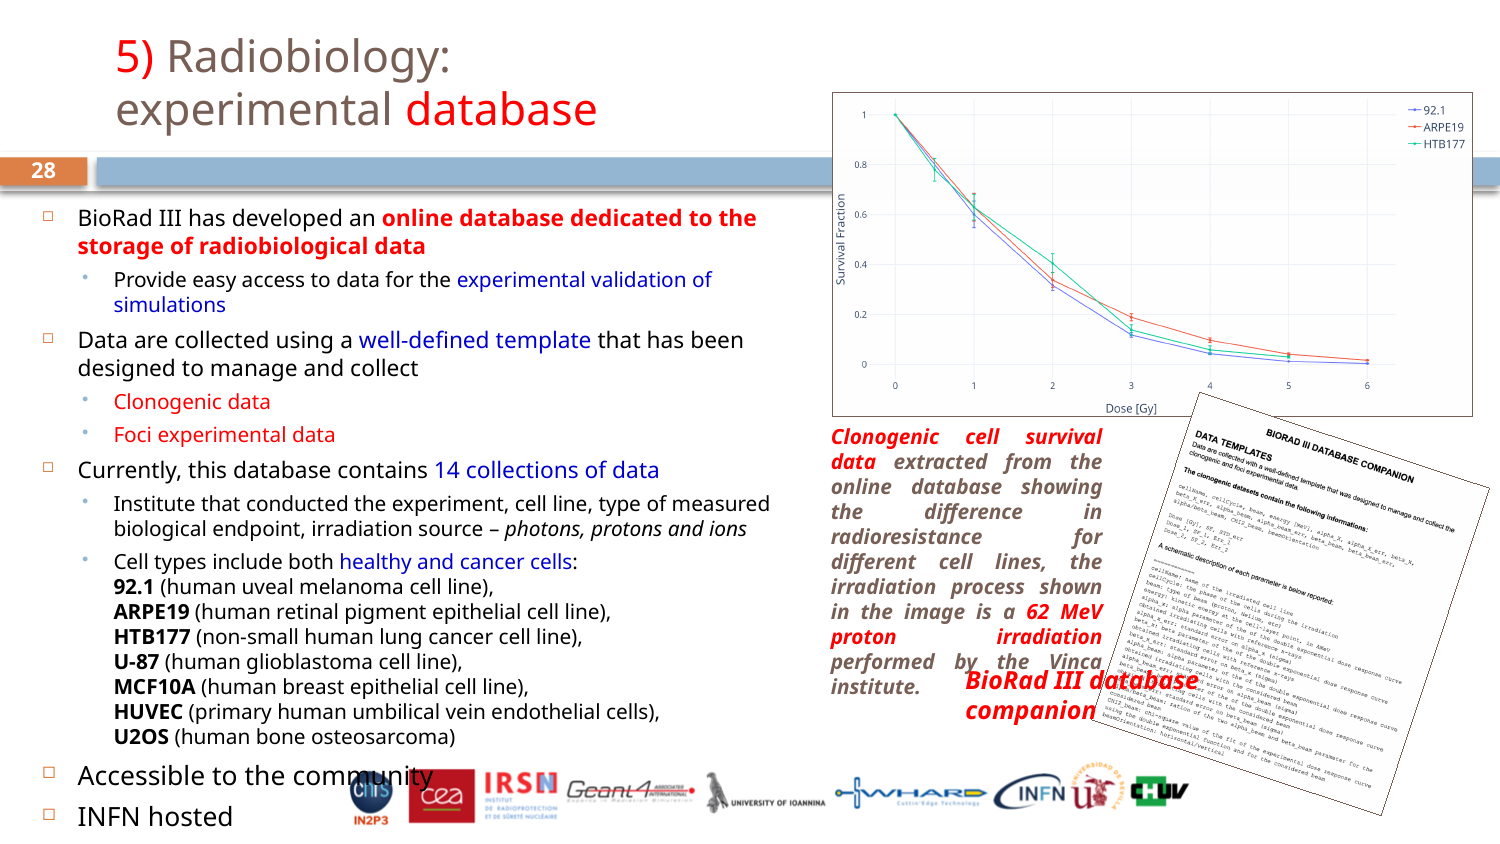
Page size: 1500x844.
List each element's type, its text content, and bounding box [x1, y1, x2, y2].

text_box Clonogenic cell survival data extracted from the online database showing the difference in radioresistance for different cell lines, the irradiation process shown in the image is a 62 MeV proton irradiation performed by the Vinca institute. [816, 416, 1118, 706]
text_box BioRad III database companion [950, 657, 1131, 732]
slide_number 28 [0, 156, 88, 187]
title 5) Radiobiology: experimental database [100, 20, 1438, 143]
picture [819, 92, 1489, 838]
list BioRad III has developed an online database dedicated to the storage of radiobiological data Provide easy access to data for the experimental validation of simulations Data are collected using a well-defined template that has been designed to manage and collect Clonogenic data Foci experimental data Currently, this database contains 14 collections of data Institute that conducted the experiment, cell line, type of measured biological endpoint, irradiation source – photons, protons and ions Cell types include both healthy and cancer cells: 92.1 (human uveal melanoma cell line), ARPE19 (human retinal pigment epithelial cell line), HTB177 (non-small human lung cancer cell line), U-87 (human glioblastoma cell line), MCF10A (human breast epithelial cell line), HUVEC (primary human umbilical vein endothelial cells), U2OS (human bone osteosarcoma) Accessible to the community INFN hosted [27, 196, 819, 844]
